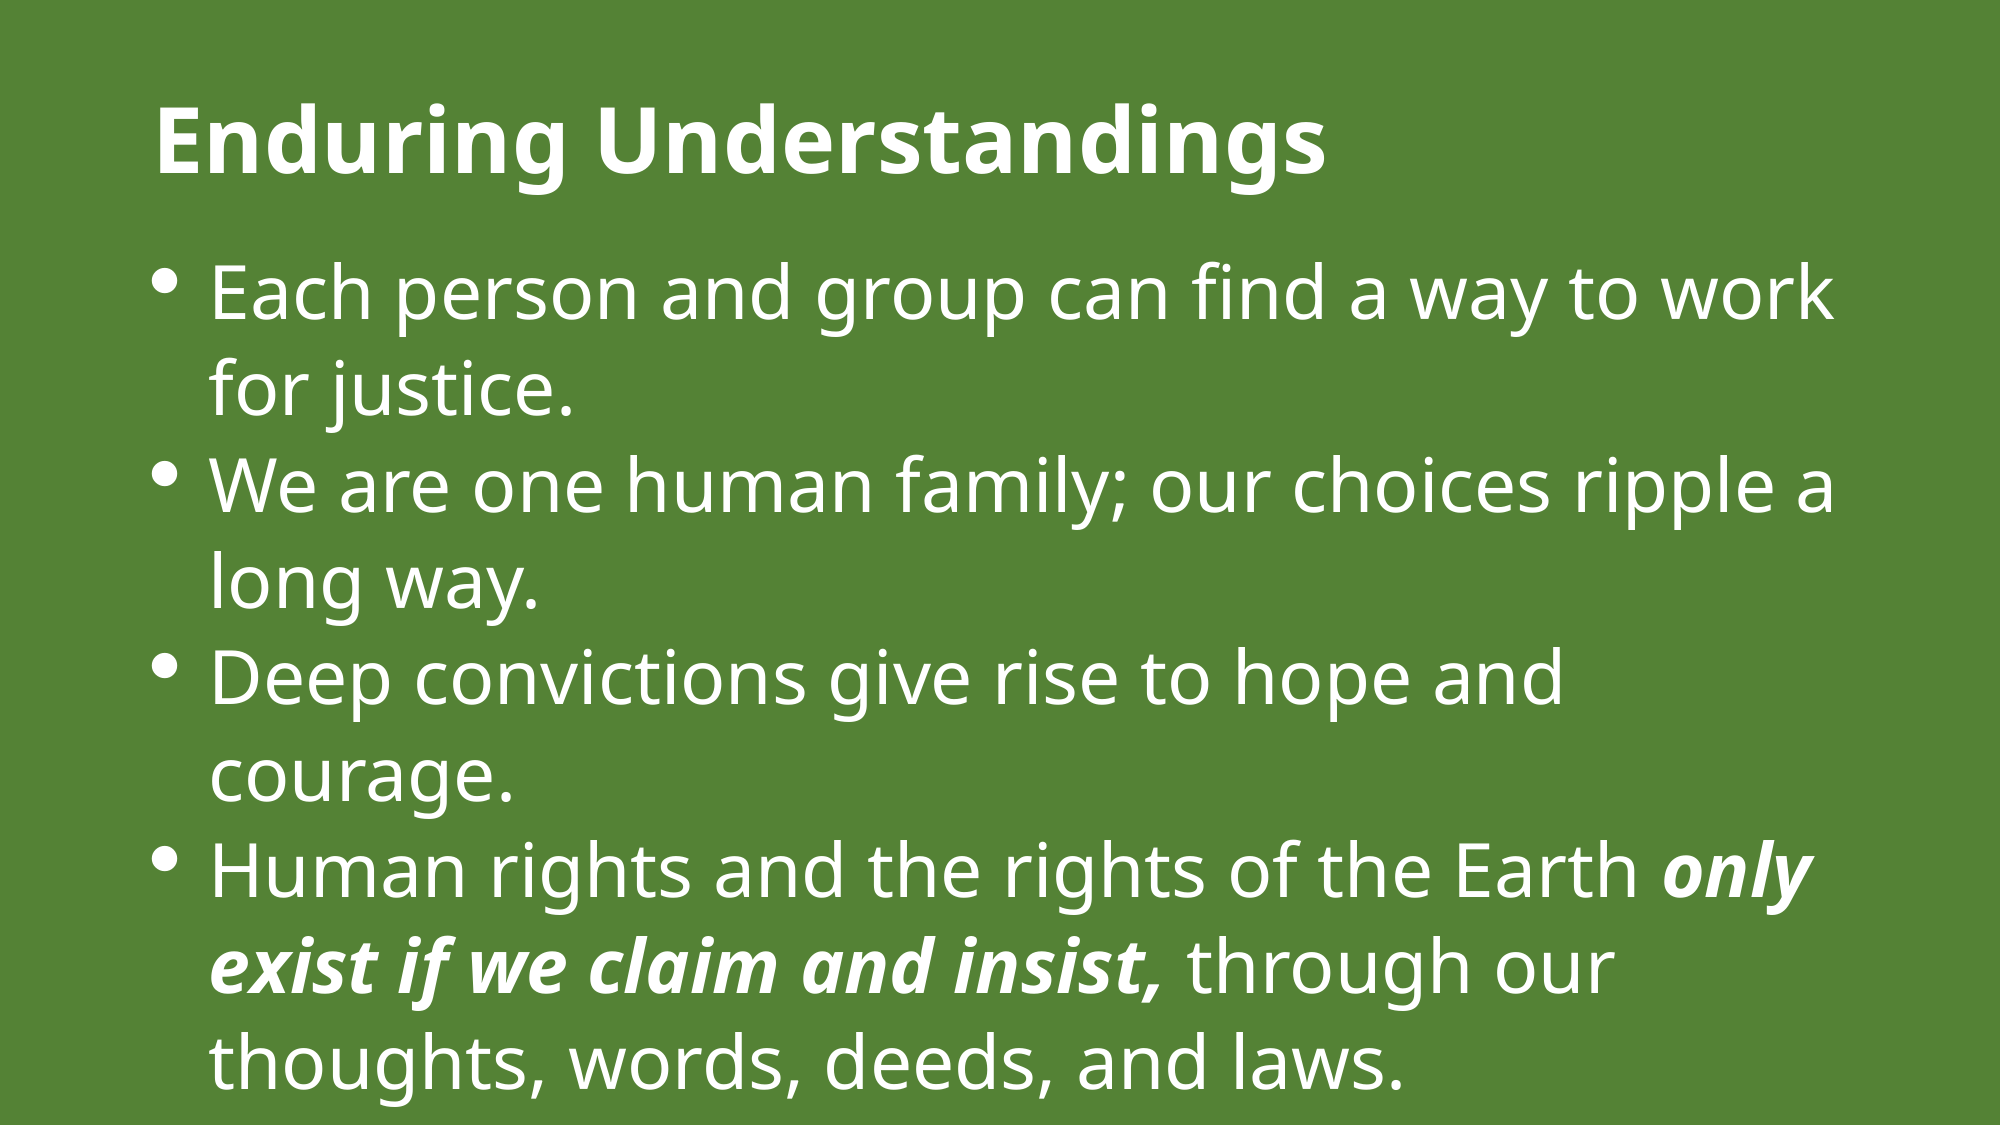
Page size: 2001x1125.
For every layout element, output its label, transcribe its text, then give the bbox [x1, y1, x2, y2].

title Enduring Understandings [137, 35, 1863, 231]
text_box Each person and group can find a way to work for justice. We are one human family; our choices ripple a long way. Deep convictions give rise to hope and courage. Human rights and the rights of the Earth only exist if we claim and insist, through our thoughts, words, deeds, and laws. [137, 231, 1863, 1113]
